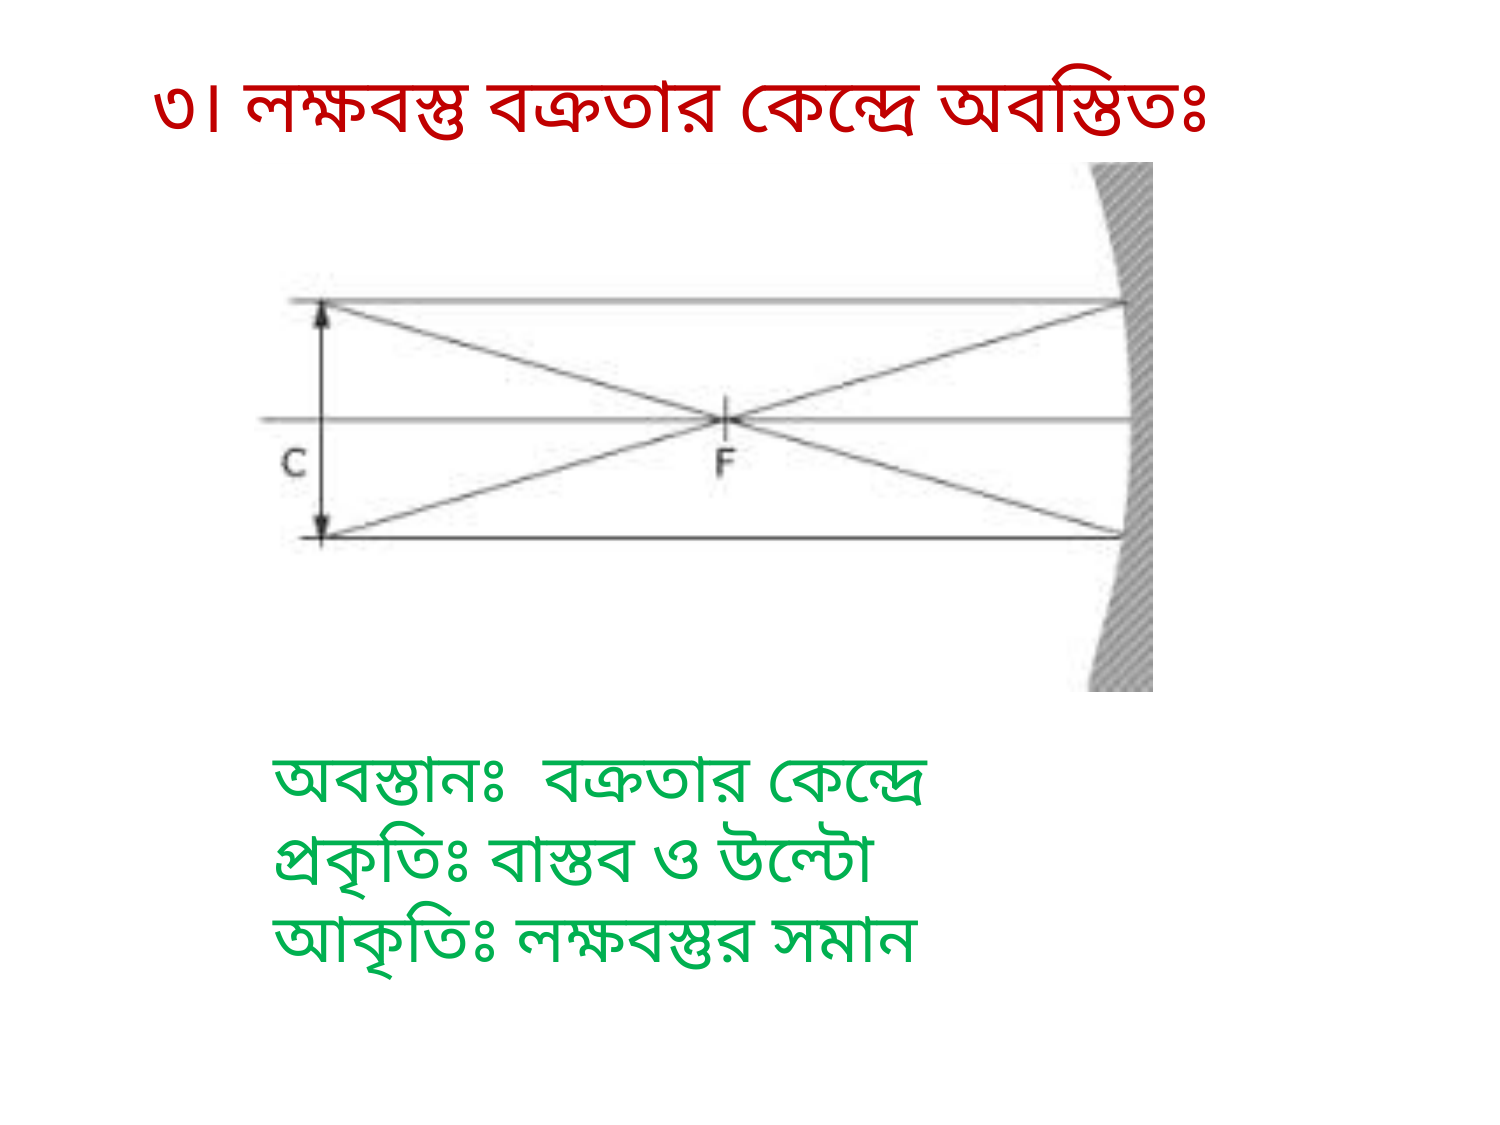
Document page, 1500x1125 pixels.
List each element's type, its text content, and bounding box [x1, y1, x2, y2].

text_box ৩। লক্ষবস্তু বক্রতার কেন্দ্রে অবস্তিতঃ [137, 49, 1300, 155]
picture [254, 162, 1153, 693]
text_box অবস্তানঃ বক্রতার কেন্দ্রে প্রকৃতিঃ বাস্তব ও উল্টো আকৃতিঃ লক্ষবস্তুর সমান [259, 728, 1010, 984]
